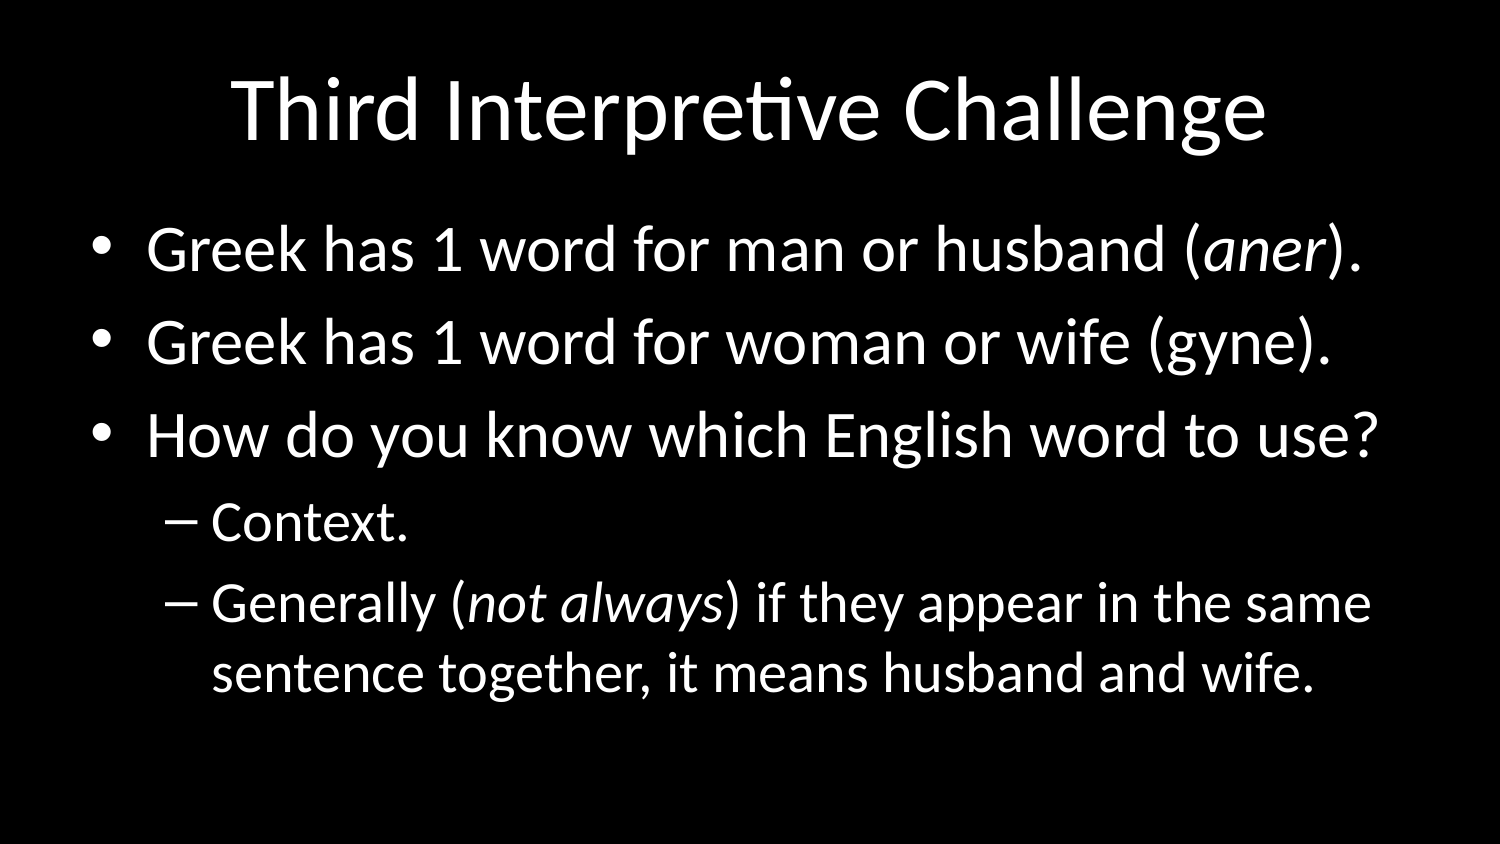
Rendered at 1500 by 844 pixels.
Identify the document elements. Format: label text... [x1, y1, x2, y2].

title Third Interpretive Challenge [75, 33, 1425, 175]
list Greek has 1 word for man or husband (aner). Greek has 1 word for woman or wife (gyne). How do you know which English word to use? Context. Generally (not always) if they appear in the same sentence together, it means husband and wife. [75, 196, 1425, 754]
